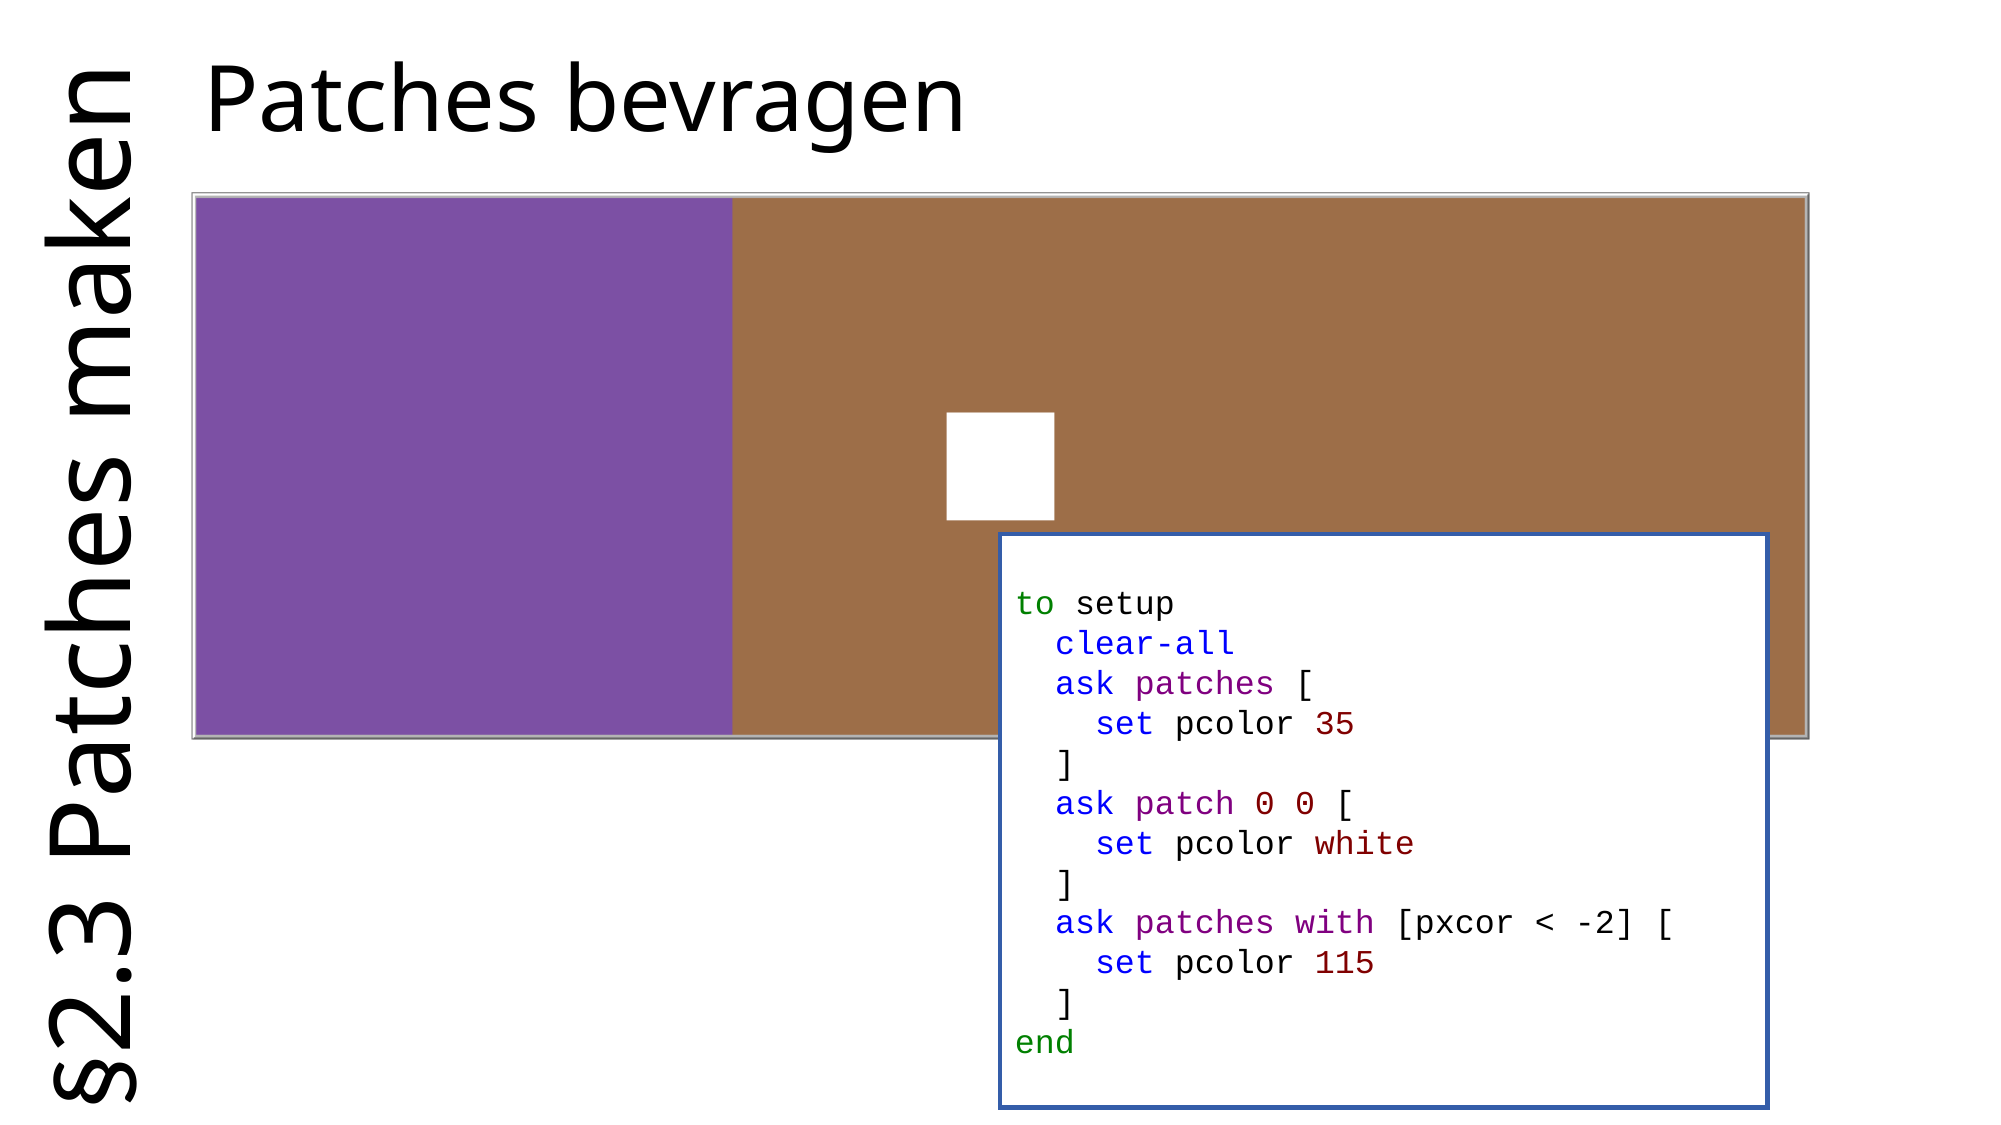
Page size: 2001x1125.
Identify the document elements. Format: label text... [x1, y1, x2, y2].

text_box to setup clear-all ask patches [ set pcolor 35 ] ask patch 0 0 [ set pcolor white ] ask patches with [pxcor < -2] [ set pcolor 115 ] end [999, 742, 1768, 1108]
picture [188, 191, 1812, 742]
text_box Patches bevragen [189, 32, 2000, 158]
text_box §2.3 Patches maken [0, 0, 189, 1125]
